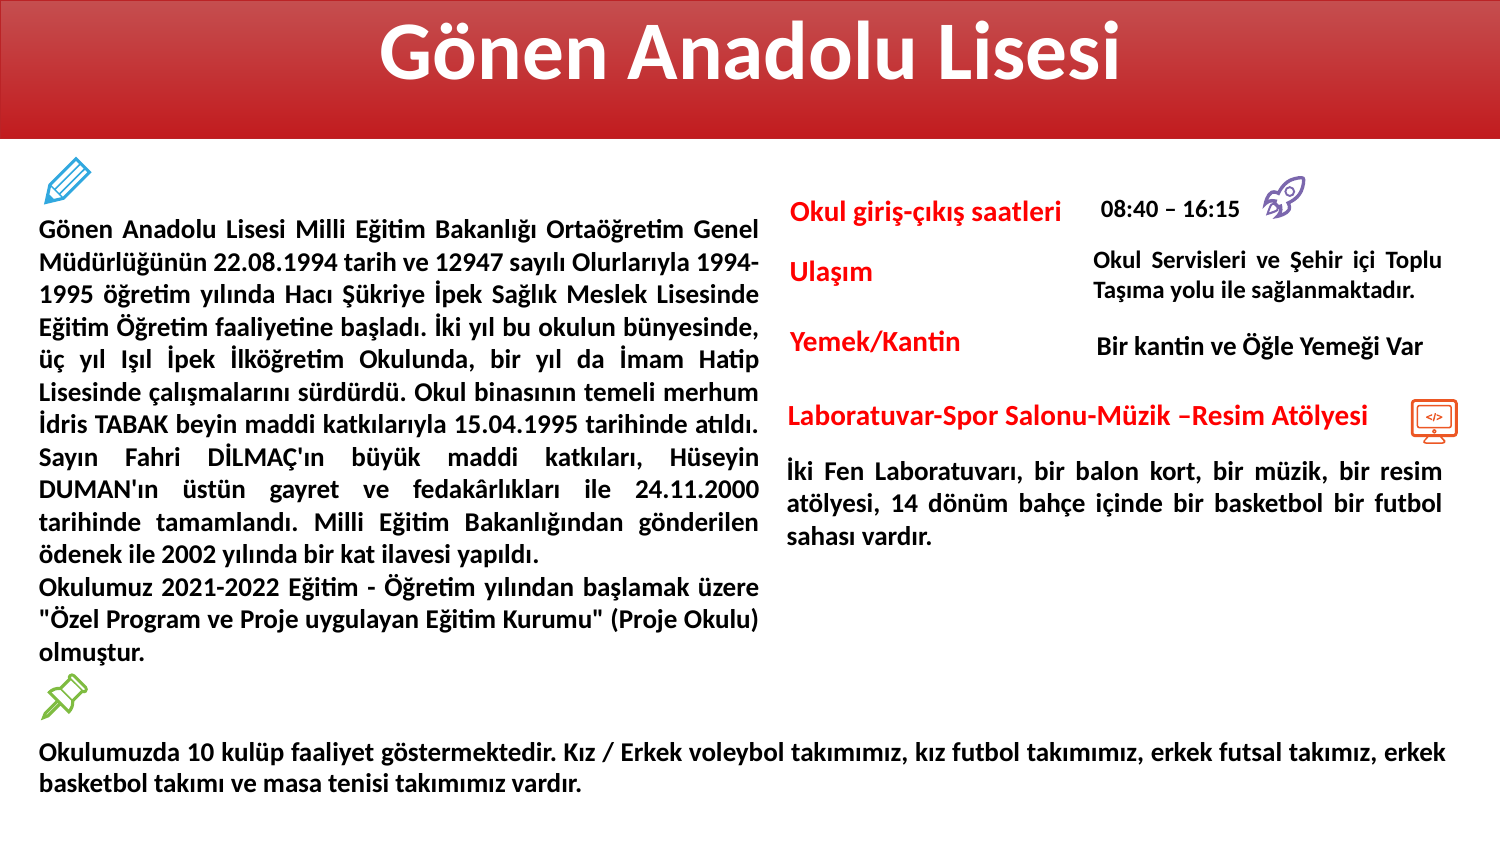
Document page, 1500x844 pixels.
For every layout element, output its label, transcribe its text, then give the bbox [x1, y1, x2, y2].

text_box Gönen Anadolu Lisesi [0, 0, 1500, 139]
text_box Ulaşım [774, 244, 889, 295]
text_box 08:40 – 16:15 [1086, 185, 1256, 231]
text_box Okul Servisleri ve Şehir içi Toplu Taşıma yolu ile sağlanmaktadır. [1078, 235, 1458, 311]
text_box Okul giriş-çıkış saatleri [775, 185, 1078, 235]
text_box İki Fen Laboratuvarı, bir balon kort, bir müzik, bir resim atölyesi, 14 dönüm bahçe içinde bir basketbol bir futbol sahası vardır. [764, 445, 1458, 558]
text_box [43, 156, 92, 205]
text_box Laboratuvar-Spor Salonu-Müzik –Resim Atölyesi [773, 389, 1384, 440]
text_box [1410, 399, 1458, 444]
text_box Yemek/Kantin [775, 314, 976, 365]
text_box Bir kantin ve Öğle Yemeği Var [1074, 321, 1488, 369]
text_box Okulumuzda 10 kulüp faaliyet göstermektedir. Kız / Erkek voleybol takımımız, kız futbol takımımız, erkek futsal takımız, erkek basketbol takımı ve masa tenisi takımımız vardır. [16, 729, 1462, 805]
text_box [371, 265, 444, 309]
text_box [40, 673, 88, 721]
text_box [1269, 169, 1301, 224]
text_box Gönen Anadolu Lisesi Milli Eğitim Bakanlığı Ortaöğretim Genel Müdürlüğünün 22.08.1994 tarih ve 12947 sayılı Olurlarıyla 1994-1995 öğretim yılında Hacı Şükriye İpek Sağlık Meslek Lisesinde Eğitim Öğretim faaliyetine başladı. İki yıl bu okulun bünyesinde, üç yıl Işıl İpek İlköğretim Okulunda, bir yıl da İmam Hatip Lisesinde çalışmalarını sürdürdü. Okul binasının temeli merhum İdris TABAK beyin maddi katkılarıyla 15.04.1995 tarihinde atıldı. Sayın Fahri DİLMAÇ'ın büyük maddi katkıları, Hüseyin DUMAN'ın üstün gayret ve fedakârlıkları ile 24.11.2000 tarihinde tamamlandı. Milli Eğitim Bakanlığından gönderilen ödenek ile 2002 yılında bir kat ilavesi yapıldı. Okulumuz 2021-2022 Eğitim - Öğretim yılından başlamak üzere "Özel Program ve Proje uygulayan Eğitim Kurumu" (Proje Okulu) olmuştur. [24, 204, 775, 674]
